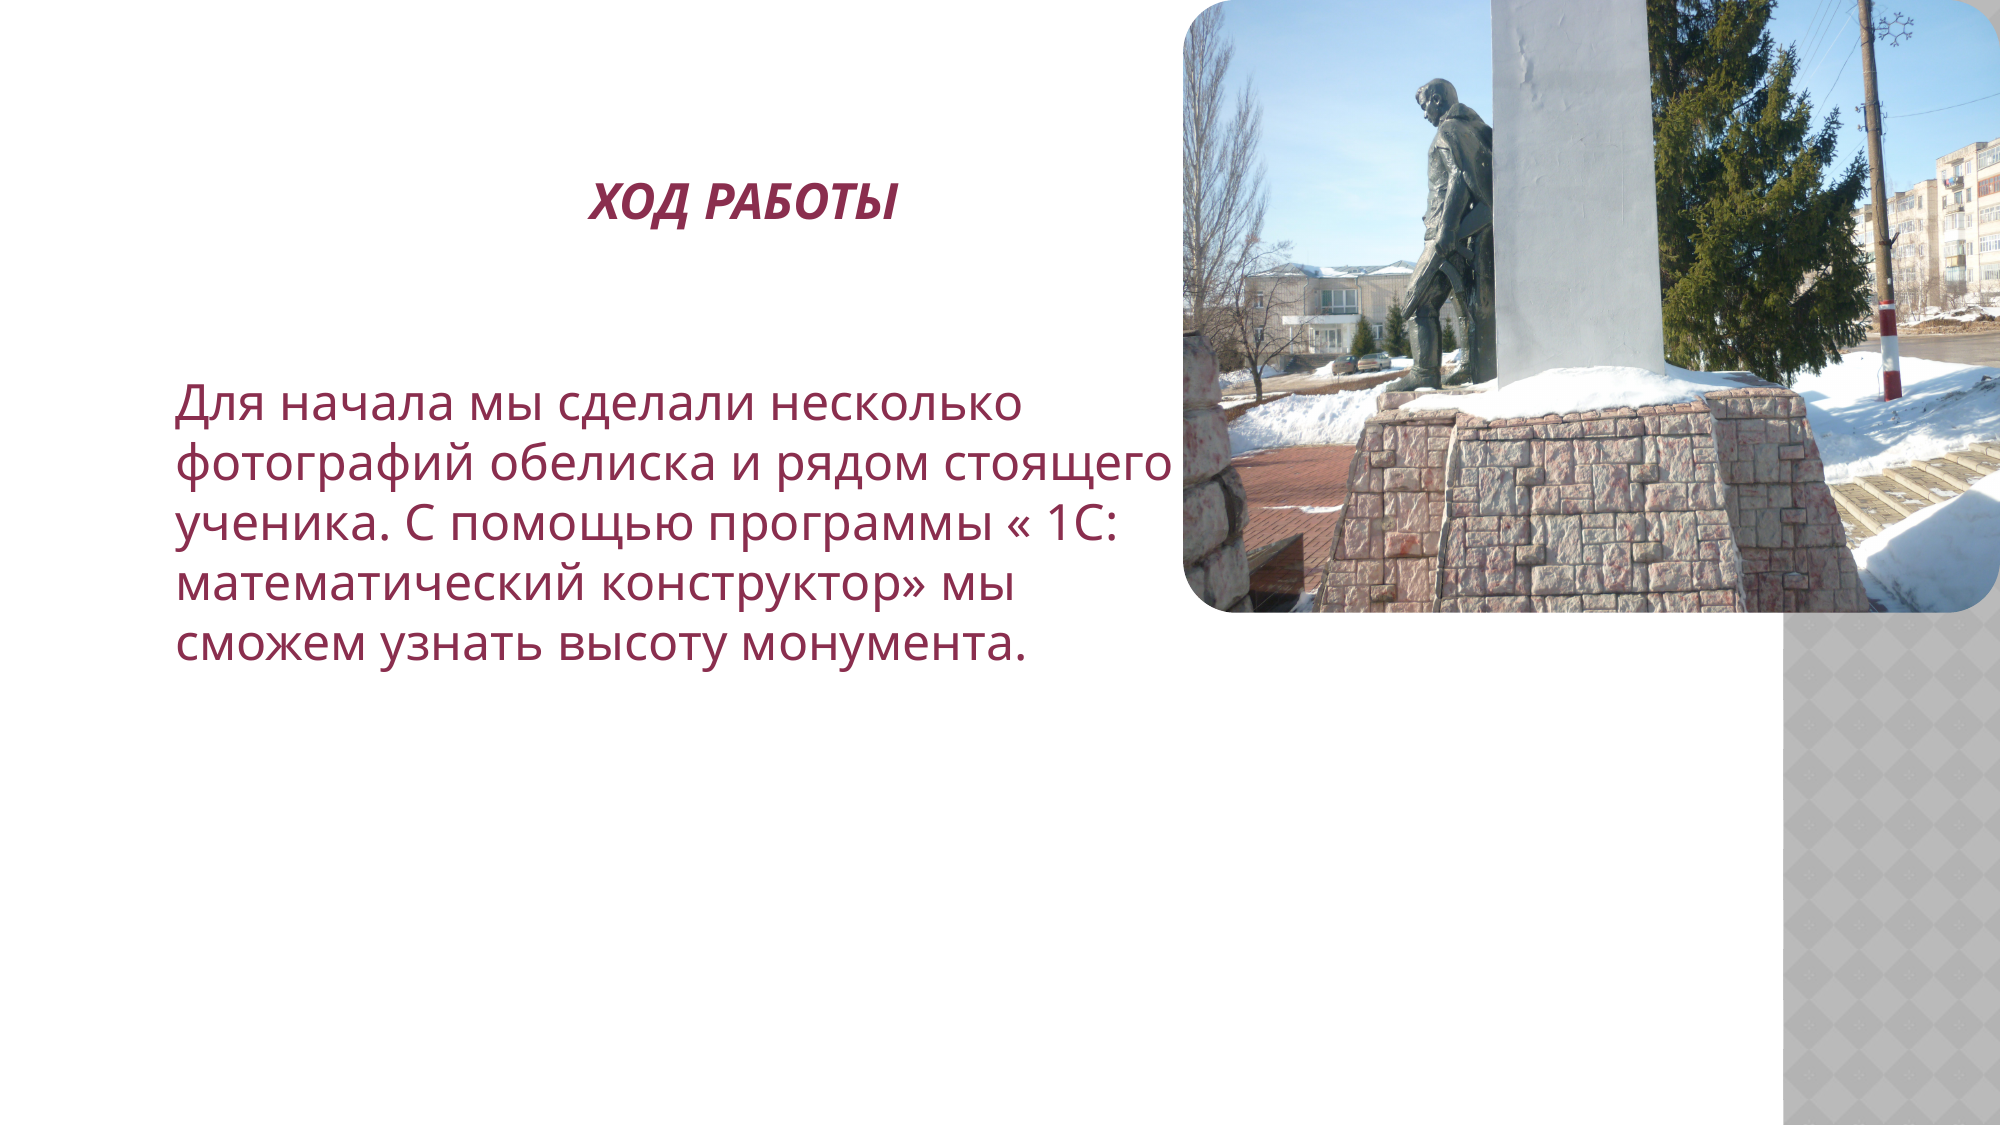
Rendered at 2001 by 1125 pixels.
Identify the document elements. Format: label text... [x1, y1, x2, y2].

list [1182, 0, 2000, 614]
title Ход работы [99, 37, 1176, 230]
list Для начала мы сделали несколько фотографий обелиска и рядом стоящего ученика. С помощью программы « 1С: математический конструктор» мы сможем узнать высоту монумента. [168, 370, 1184, 988]
